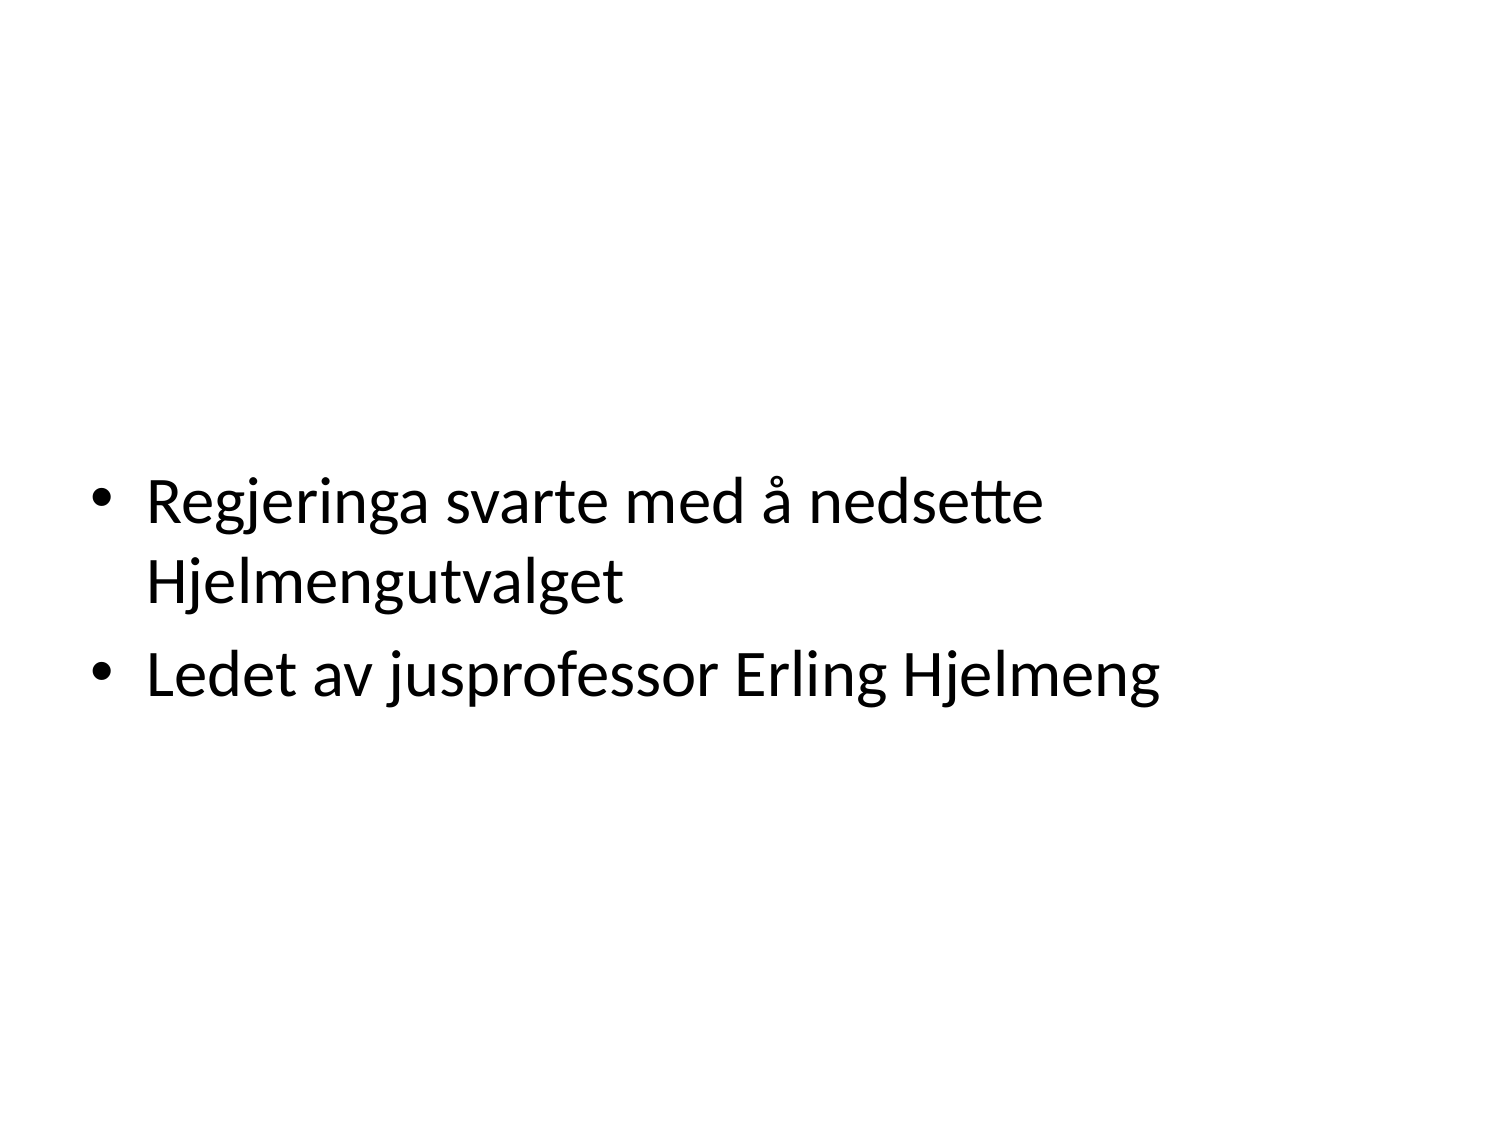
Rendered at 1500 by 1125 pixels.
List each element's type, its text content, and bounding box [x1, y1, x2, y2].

list Regjeringa svarte med å nedsette Hjelmengutvalget Ledet av jusprofessor Erling Hjelmeng [75, 262, 1425, 1005]
